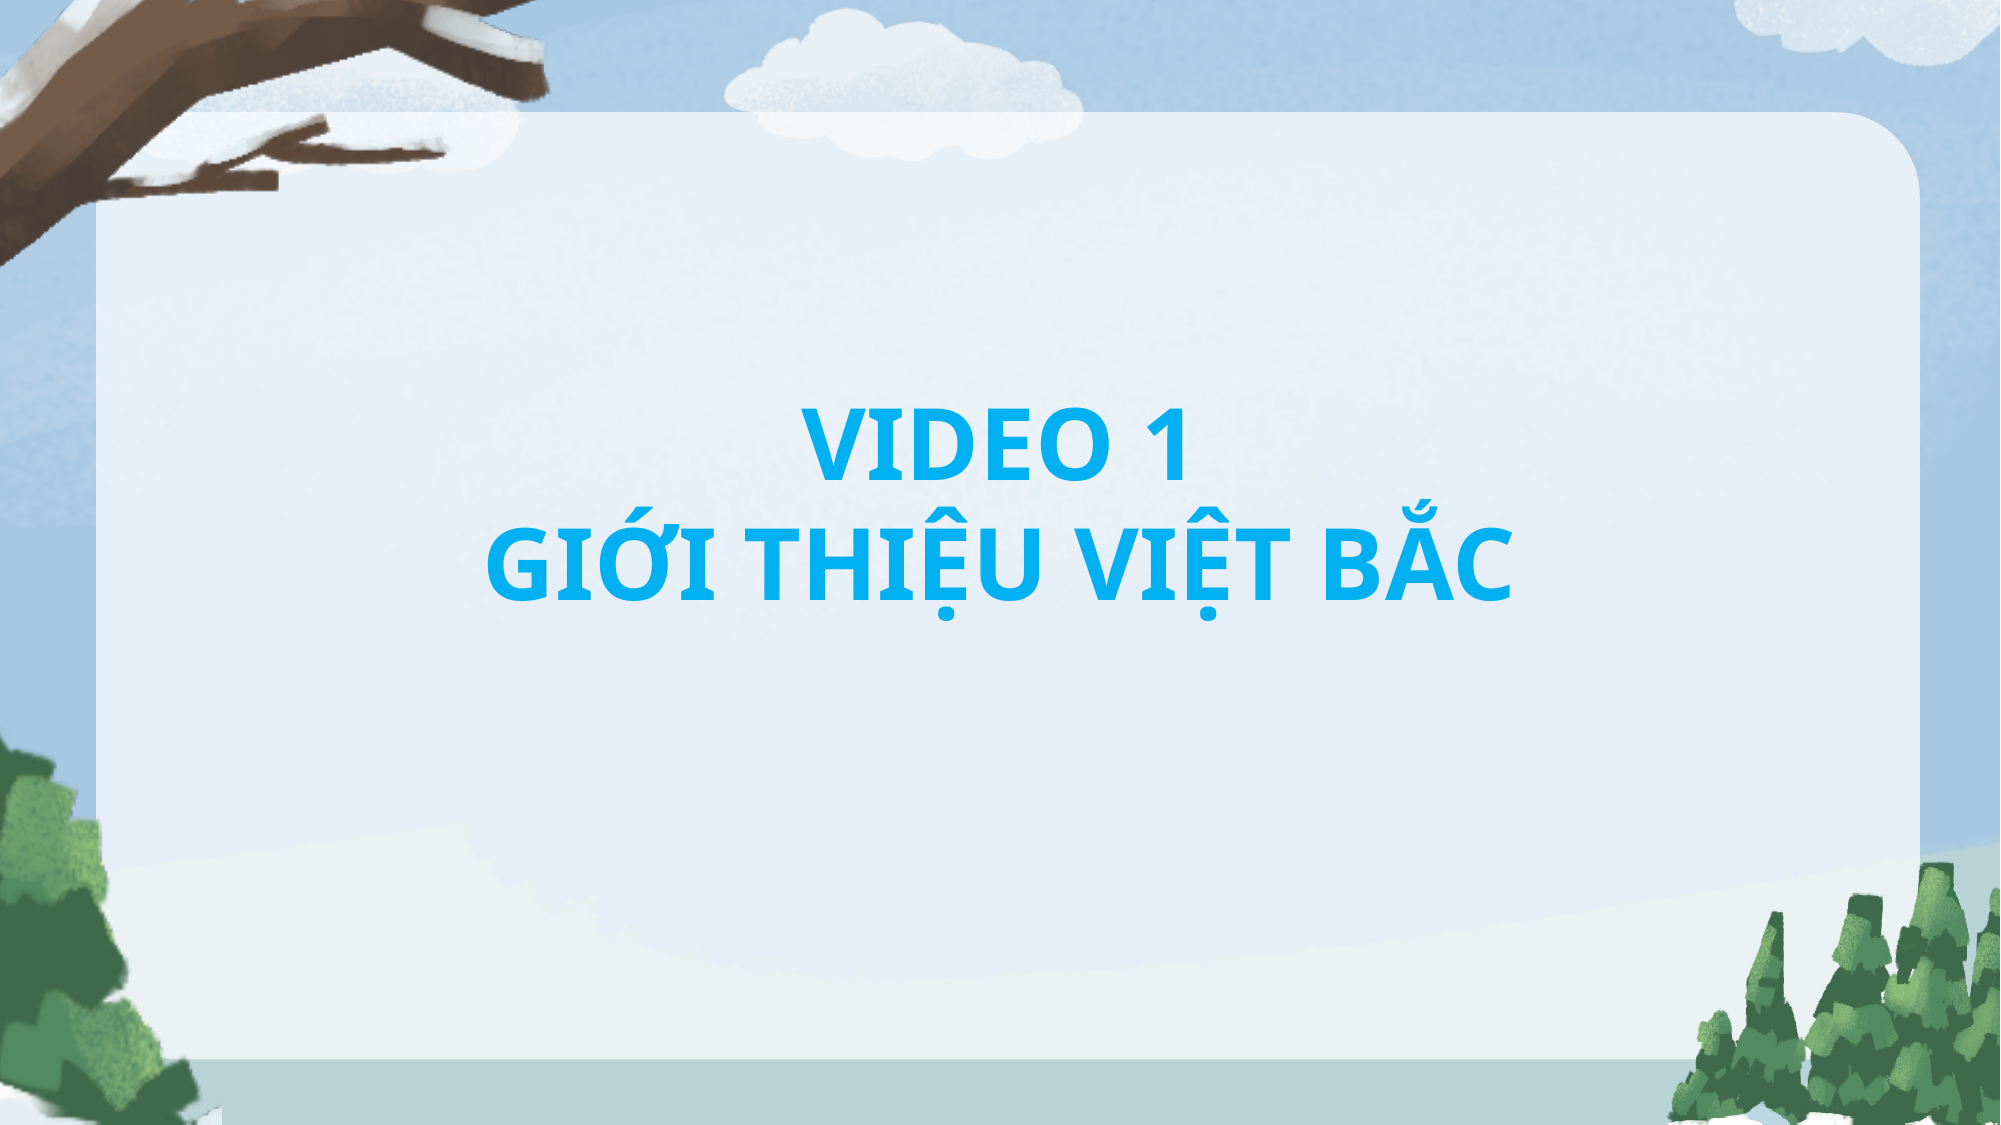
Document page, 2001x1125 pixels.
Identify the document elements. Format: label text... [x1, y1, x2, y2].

picture [0, 0, 2000, 1125]
text_box VIDEO 1 GIỚI THIỆU VIỆT BẮC [468, 373, 1532, 628]
